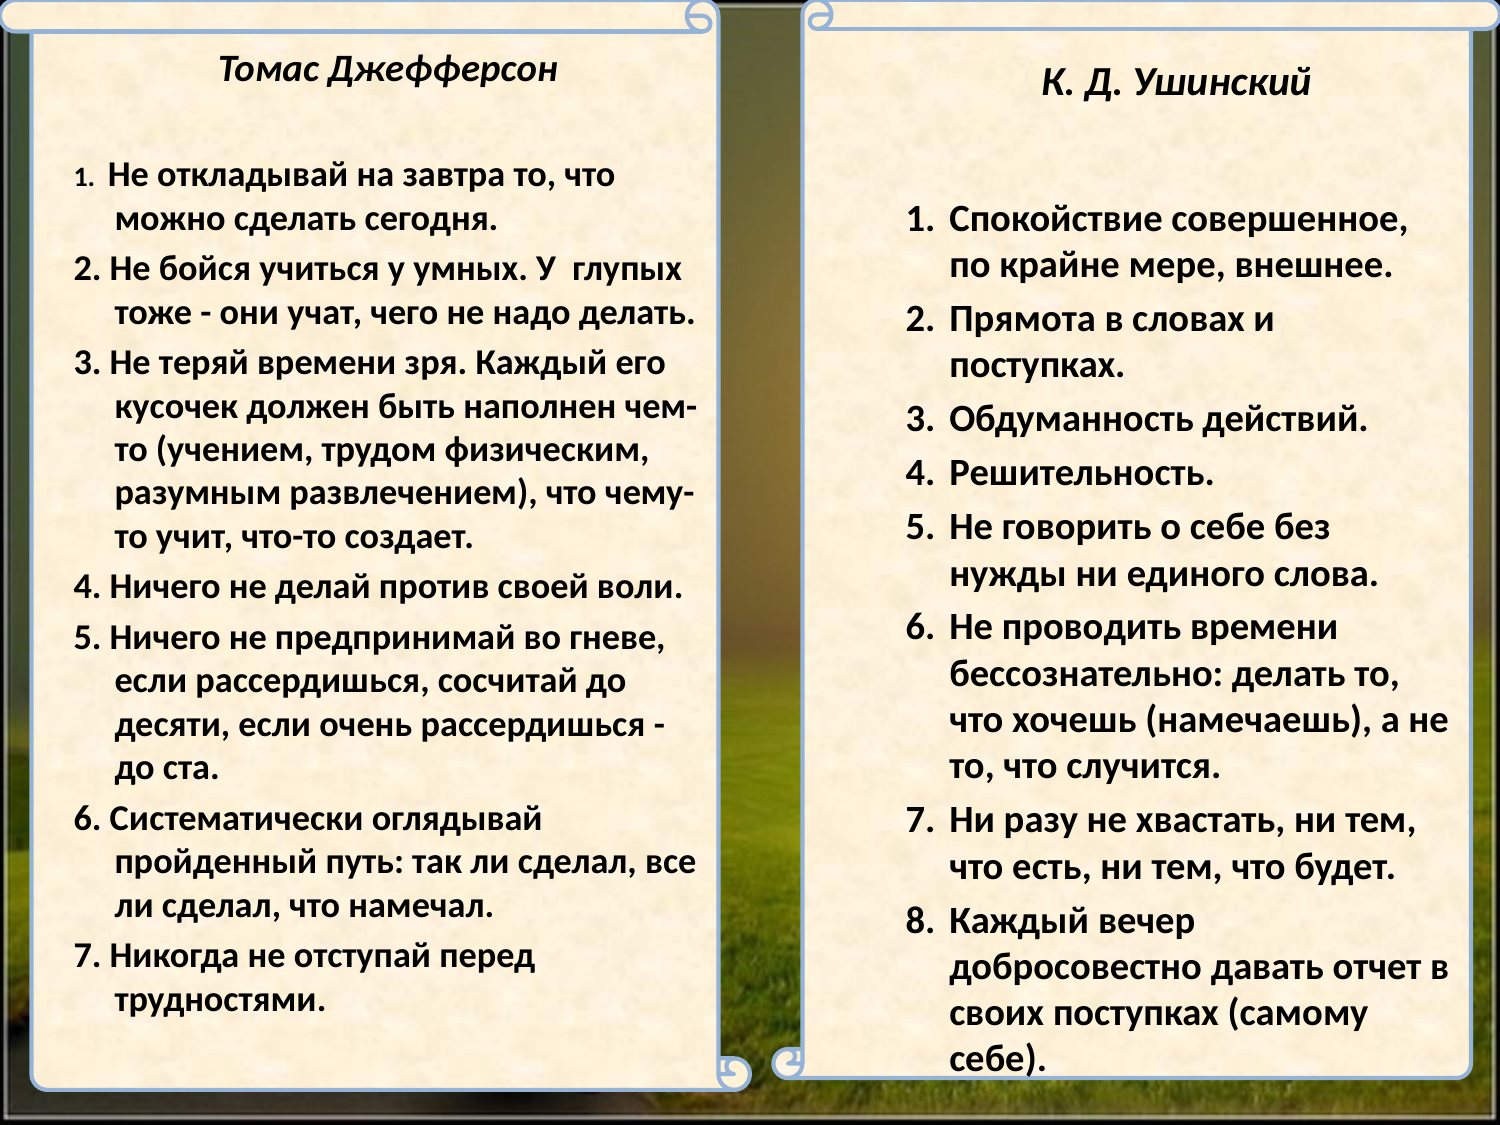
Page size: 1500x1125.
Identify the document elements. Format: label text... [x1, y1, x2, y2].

text_box [771, 0, 1500, 1081]
list К. Д. Ушинский Спокойствие совершенное, по крайне мере, внешнее. Прямота в словах и поступках. Обдуманность действий. Решительность. Не говорить о себе без нужды ни единого слова. Не проводить времени бессознательно: делать то, что хочешь (намечаешь), а не то, что случится. Ни разу не хвастать, ни тем, что есть, ни тем, что будет. Каждый вечер добросовестно давать отчет в своих поступках (самому себе). [890, 46, 1472, 1098]
list Томас Джефферсон 1. Не откладывай на завтра то, что можно сделать сегодня. 2. Не бойся учиться у умных. У глупых тоже - они учат, чего не надо делать. 3. Не теряй времени зря. Каждый его кусочек должен быть наполнен чем-то (учением, трудом физическим, разумным развлечением), что чему-то учит, что-то создает. 4. Ничего не делай против своей воли. 5. Ничего не предпринимай во гневе, если рассердишься, сосчитай до десяти, если очень рассердишься - до ста. 6. Систематически оглядывай пройденный путь: так ли сделал, все ли сделал, что намечал. 7. Никогда не отступай перед трудностями. [58, 34, 727, 1102]
text_box [727, 1056, 753, 1092]
text_box [0, 0, 721, 1092]
picture [0, 0, 1500, 1125]
